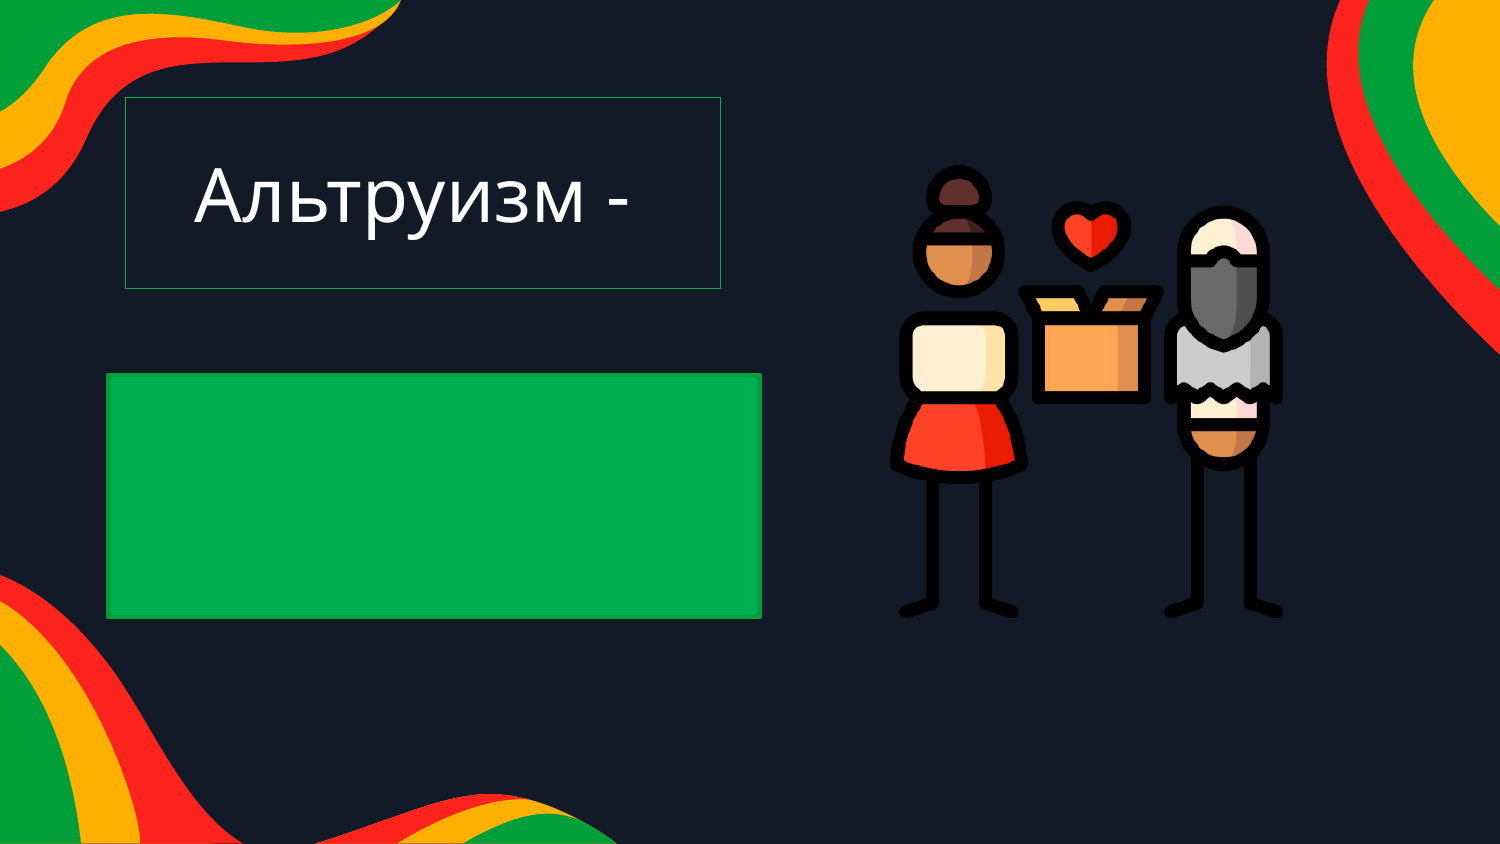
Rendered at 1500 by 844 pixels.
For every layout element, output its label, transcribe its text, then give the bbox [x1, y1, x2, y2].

title Альтруизм - [125, 97, 721, 289]
text_box [106, 373, 762, 619]
picture [860, 165, 1312, 618]
